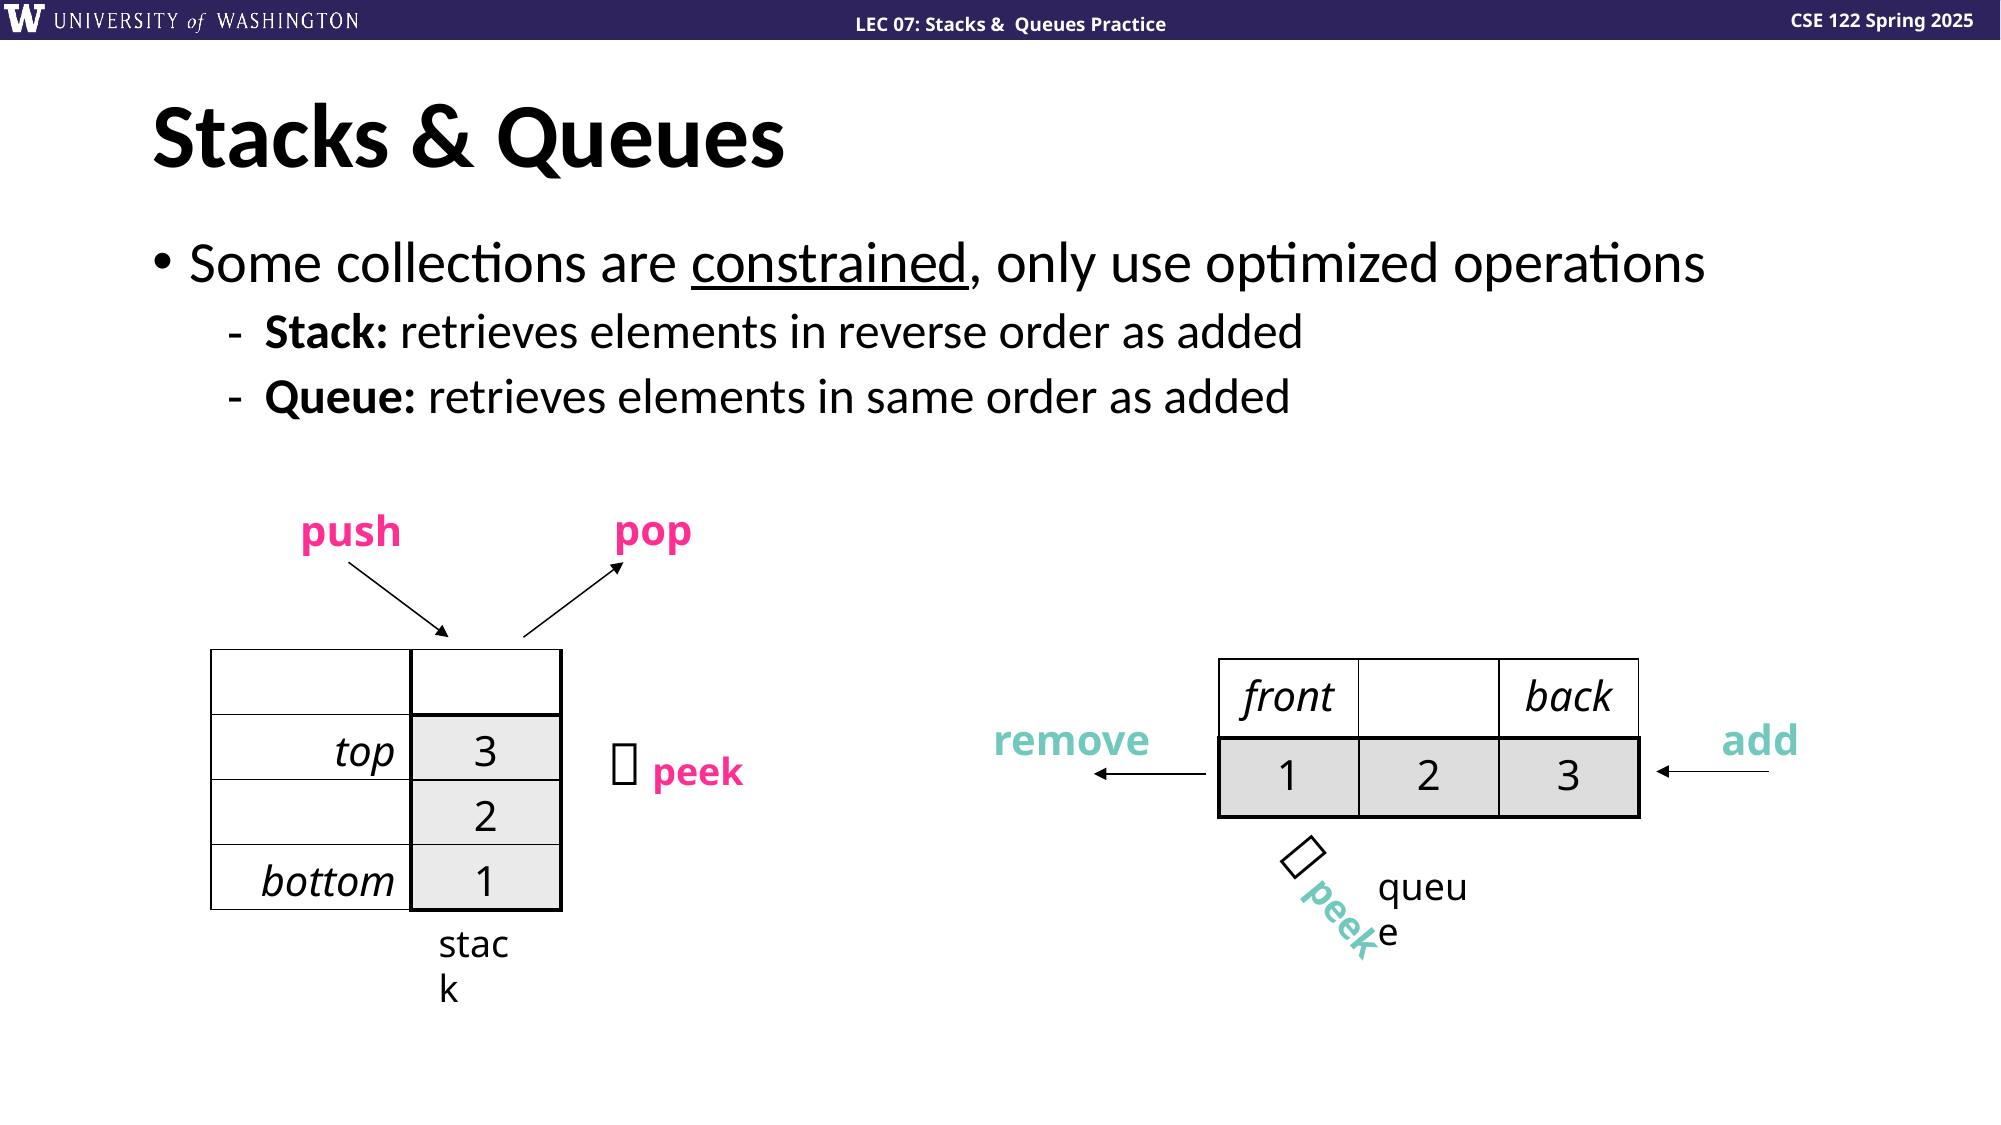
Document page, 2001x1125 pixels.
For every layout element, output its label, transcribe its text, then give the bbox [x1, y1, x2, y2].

table_cell [212, 780, 409, 844]
table_cell 1 [413, 845, 559, 908]
picture [4, 4, 358, 33]
text_box remove [978, 705, 1170, 771]
table_cell top [212, 715, 409, 779]
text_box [523, 561, 624, 638]
text_box 👀 peek [592, 719, 808, 805]
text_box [348, 561, 449, 638]
table_cell 1 [1221, 740, 1358, 815]
text_box queue [1362, 855, 1495, 961]
title Stacks & Queues [137, 74, 1863, 200]
table_header [1359, 660, 1498, 736]
text_box push [285, 497, 449, 563]
table_cell 2 [413, 781, 559, 844]
text_box 👀 peek [1252, 803, 1443, 1009]
table_cell 3 [413, 717, 559, 779]
table_header [413, 650, 559, 713]
table_header back [1500, 660, 1638, 736]
table_cell 2 [1360, 740, 1498, 815]
text_box pop [598, 496, 736, 562]
list Some collections are constrained, only use optimized operations Stack: retrieves elements in reverse order as added Queue: retrieves elements in same order as added [137, 224, 1863, 1014]
table_header [212, 650, 409, 714]
text_box stack [423, 912, 539, 1018]
table_cell bottom [212, 845, 409, 909]
table_header front [1220, 660, 1358, 736]
text_box add [1706, 706, 1828, 772]
table_cell 3 [1500, 740, 1637, 815]
